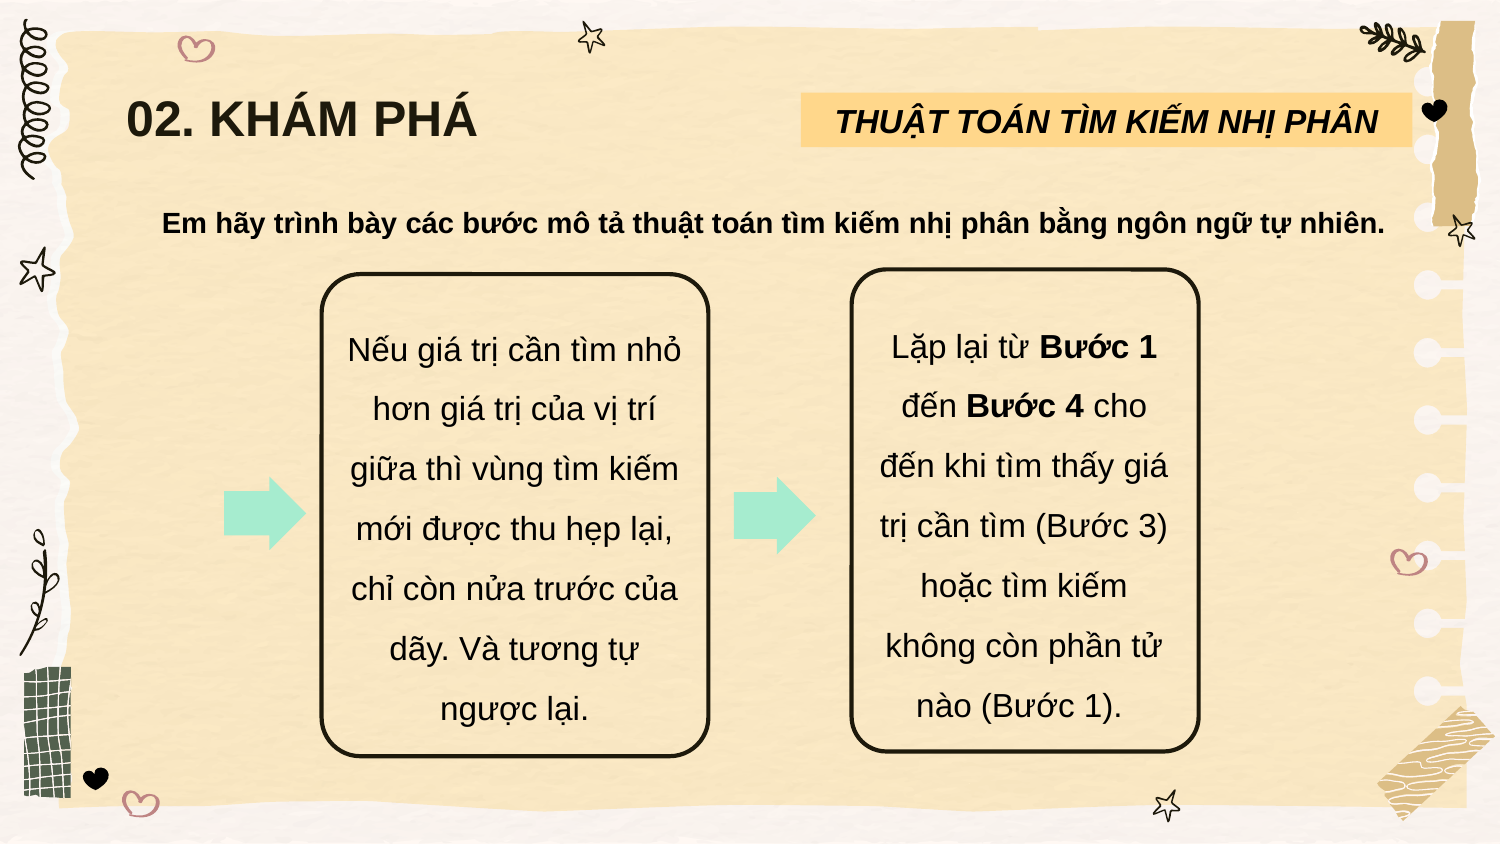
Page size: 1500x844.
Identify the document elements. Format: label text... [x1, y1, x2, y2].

picture [27, 65, 45, 73]
text_box THUẬT TOÁN TÌM KIẾM NHỊ PHÂN [800, 92, 1413, 148]
text_box [224, 476, 307, 551]
picture [0, 0, 1500, 844]
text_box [321, 273, 709, 757]
text_box [733, 476, 816, 555]
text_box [851, 269, 1199, 787]
picture [29, 49, 43, 55]
picture [30, 30, 44, 37]
title 02. KHÁM PHÁ [0, 82, 855, 188]
text_box Em hãy trình bày các bước mô tả thuật toán tìm kiếm nhị phân bằng ngôn ngữ tự nhiên. [146, 197, 1403, 247]
